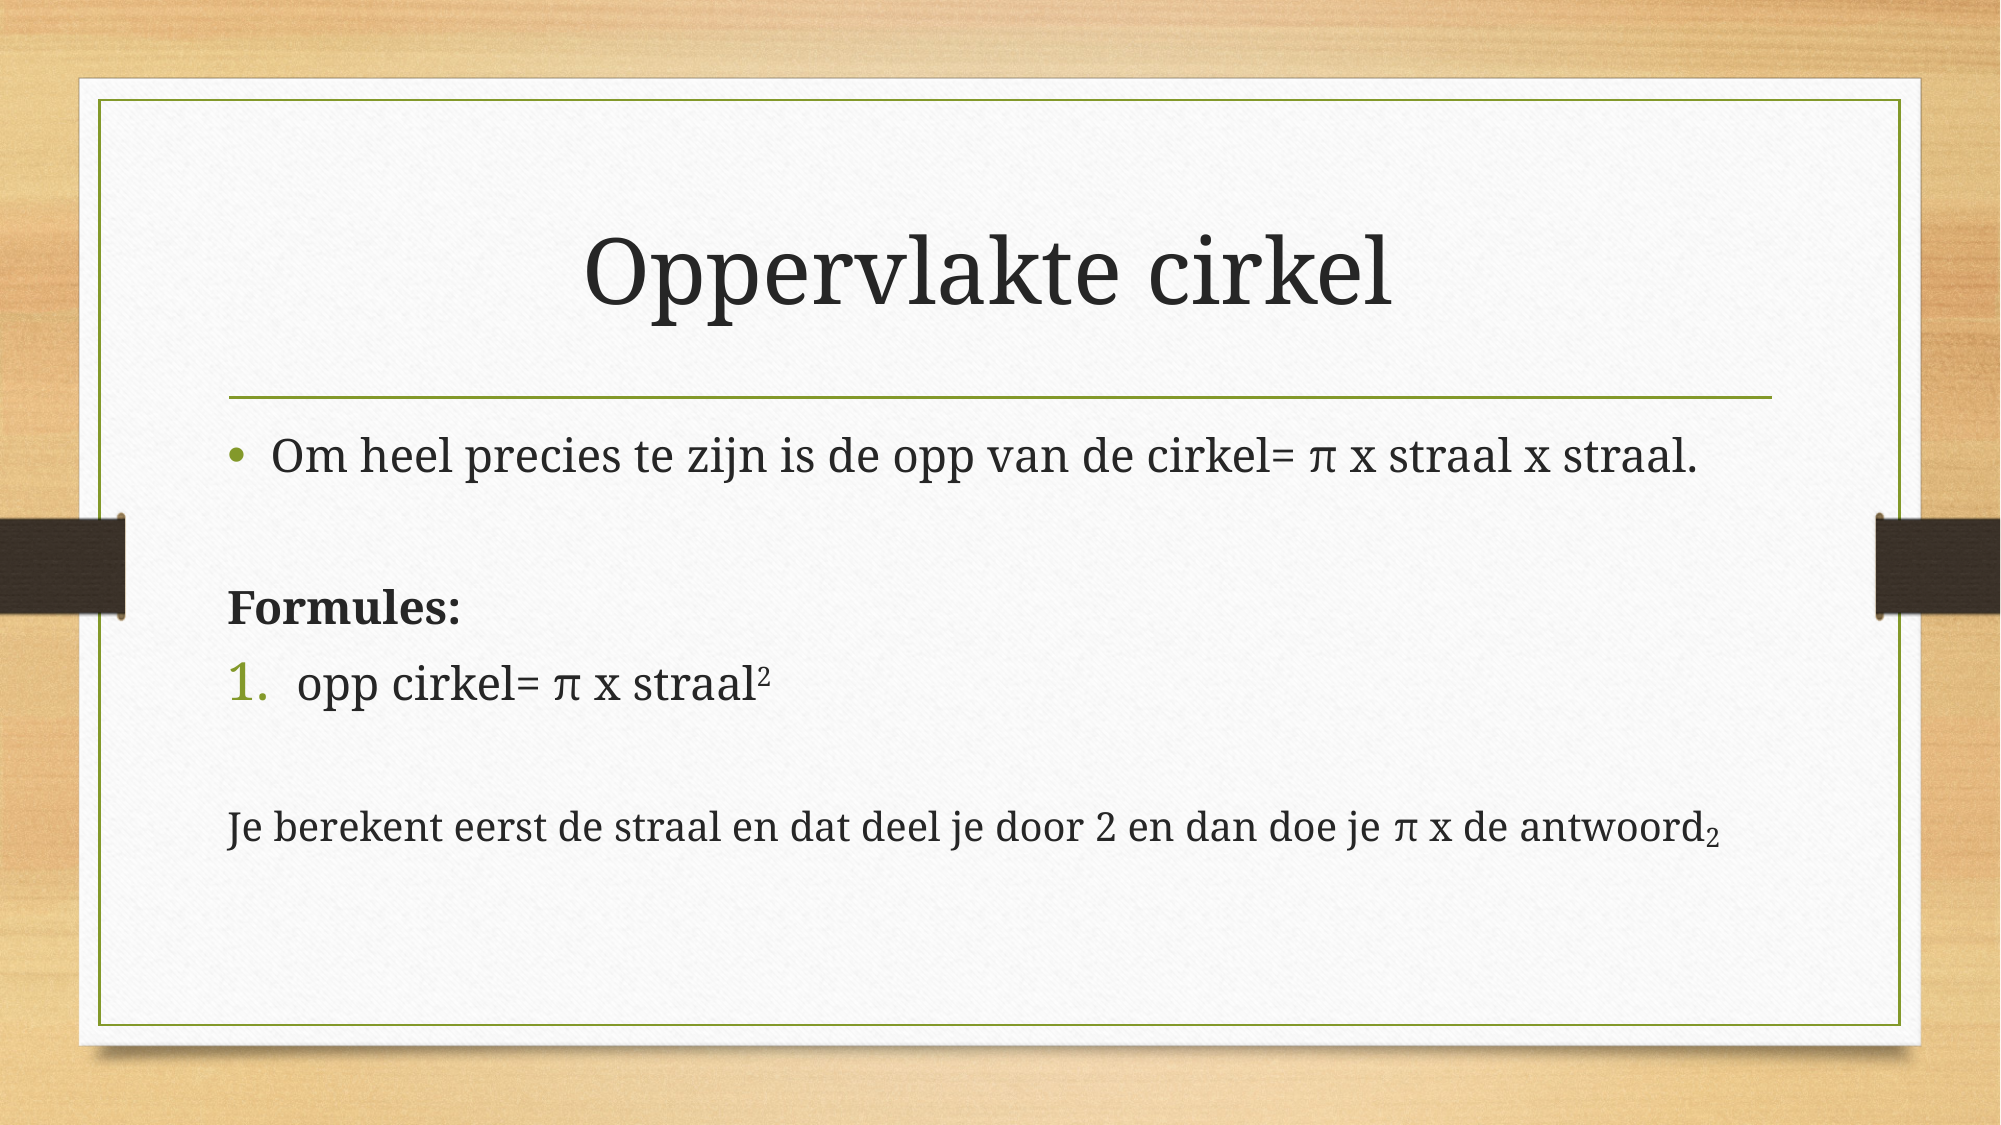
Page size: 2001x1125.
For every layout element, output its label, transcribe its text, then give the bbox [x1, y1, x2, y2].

title Oppervlakte cirkel [212, 161, 1788, 375]
picture [0, 0, 2001, 1125]
list Om heel precies te zijn is de opp van de cirkel= π x straal x straal. Formules: opp cirkel= π x straal2 Je berekent eerst de straal en dat deel je door 2 en dan doe je π x de antwoord2 [212, 419, 1788, 964]
